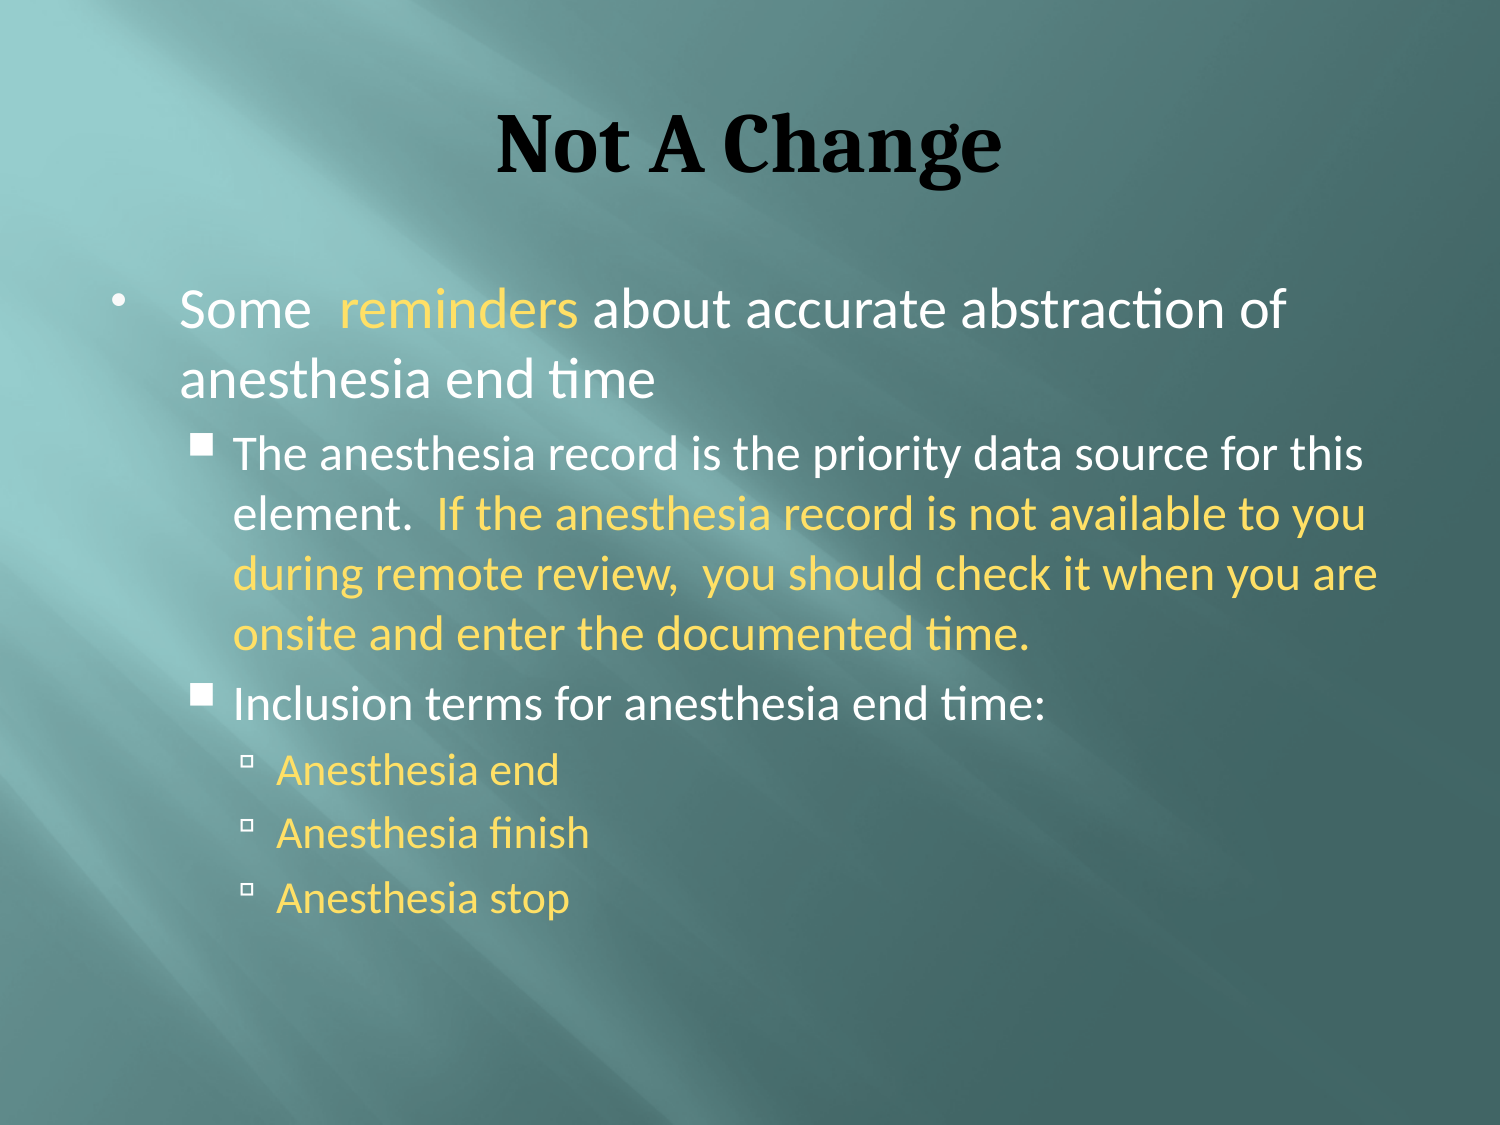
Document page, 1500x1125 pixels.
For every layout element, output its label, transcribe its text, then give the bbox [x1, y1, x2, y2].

list Some reminders about accurate abstraction of anesthesia end time The anesthesia record is the priority data source for this element. If the anesthesia record is not available to you during remote review, you should check it when you are onsite and enter the documented time. Inclusion terms for anesthesia end time: Anesthesia end Anesthesia finish Anesthesia stop [74, 262, 1426, 1036]
title Not A Change [75, 45, 1425, 233]
